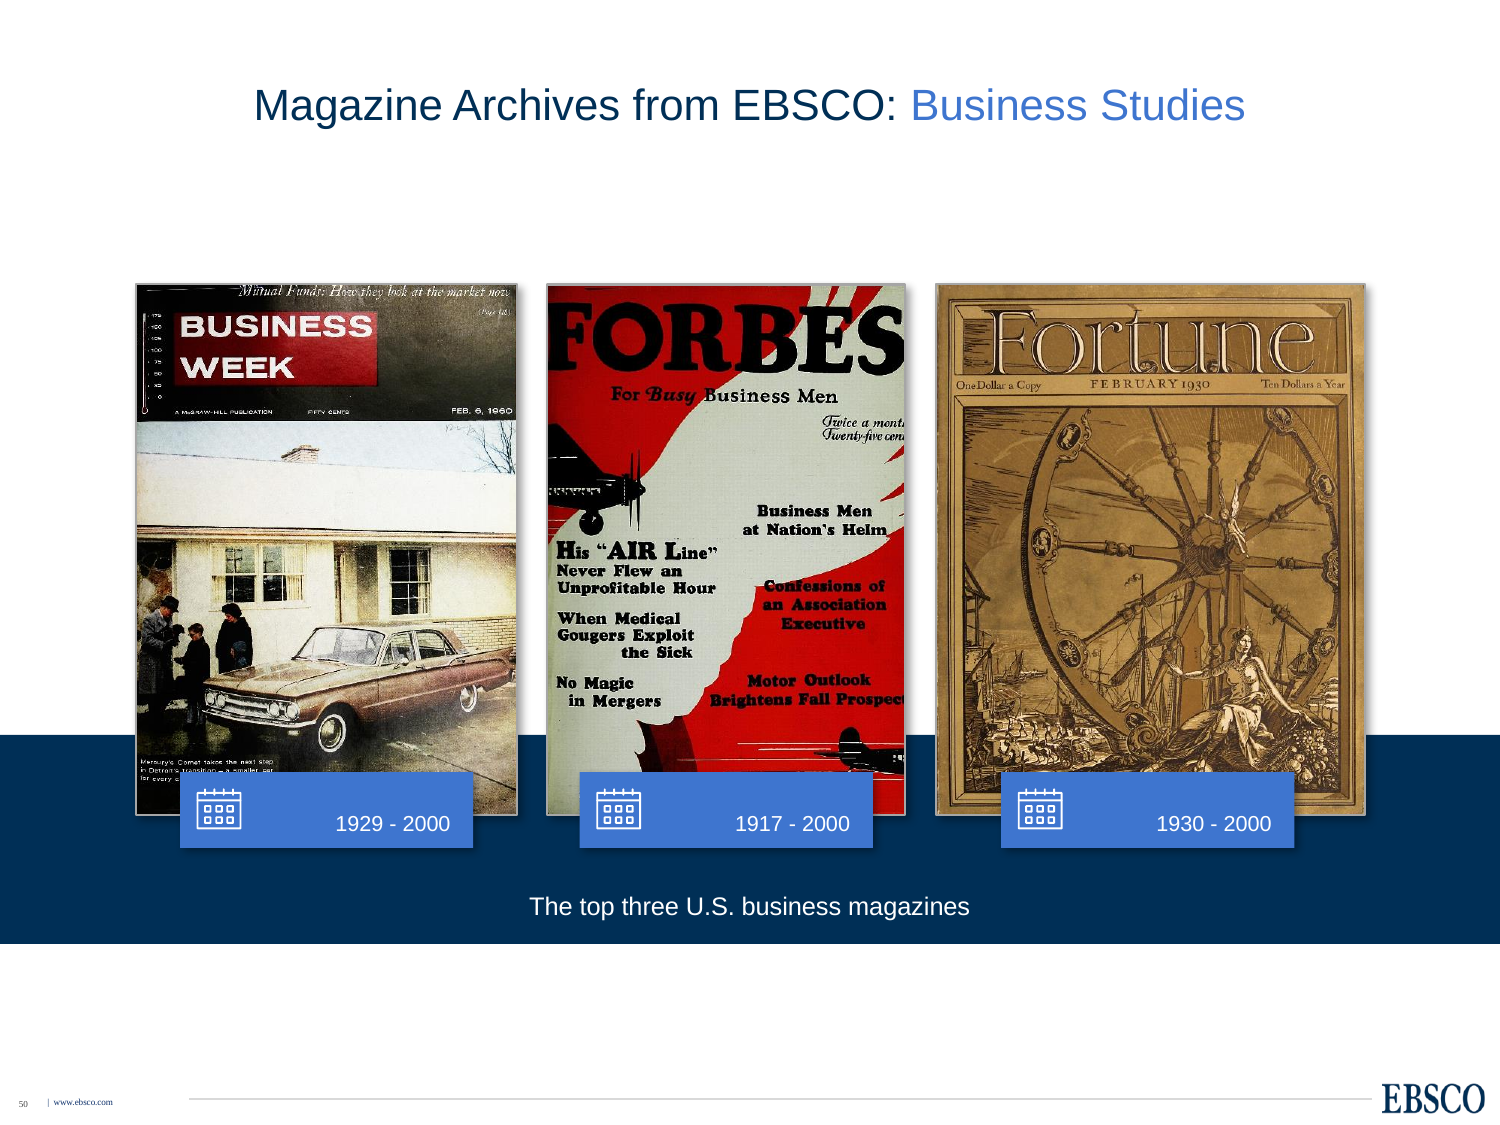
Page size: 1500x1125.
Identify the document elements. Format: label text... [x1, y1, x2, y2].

text_box The top three U.S. business magazines [103, 846, 1397, 927]
title Magazine Archives from EBSCO: Business Studies [103, 64, 1397, 171]
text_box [180, 771, 474, 848]
picture [1382, 1082, 1485, 1116]
picture [936, 285, 1365, 815]
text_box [1017, 788, 1063, 830]
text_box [596, 788, 642, 830]
picture [548, 285, 905, 815]
text_box 1930 - 2000 [1000, 815, 1295, 846]
text_box 1917 - 2000 [579, 815, 874, 846]
picture [136, 285, 516, 815]
text_box [0, 734, 1500, 945]
